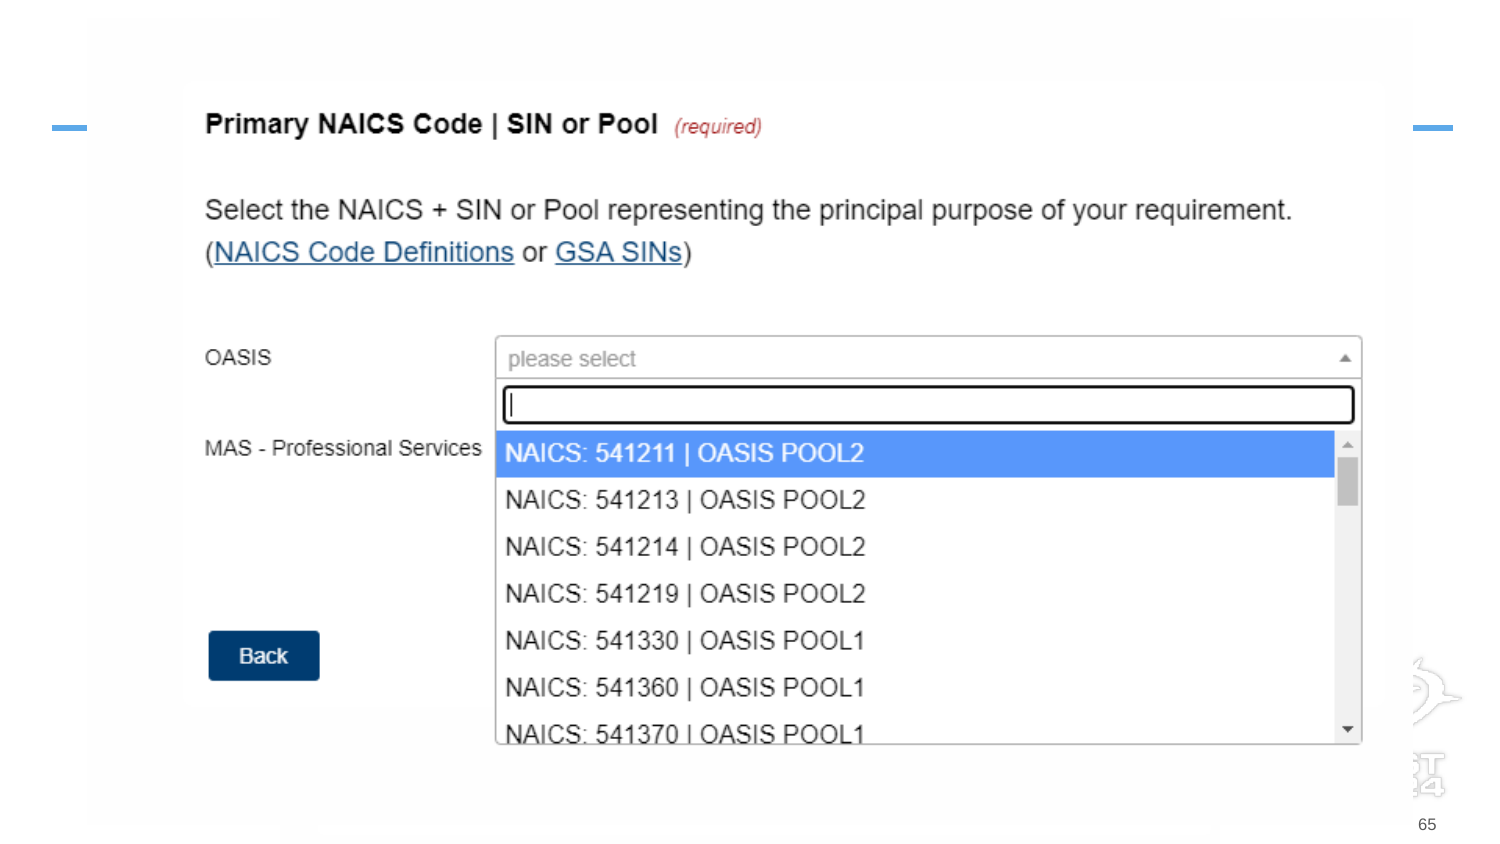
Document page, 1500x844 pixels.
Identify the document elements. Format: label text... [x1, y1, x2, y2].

picture [87, 0, 1500, 844]
slide_number 65 [1361, 803, 1452, 844]
